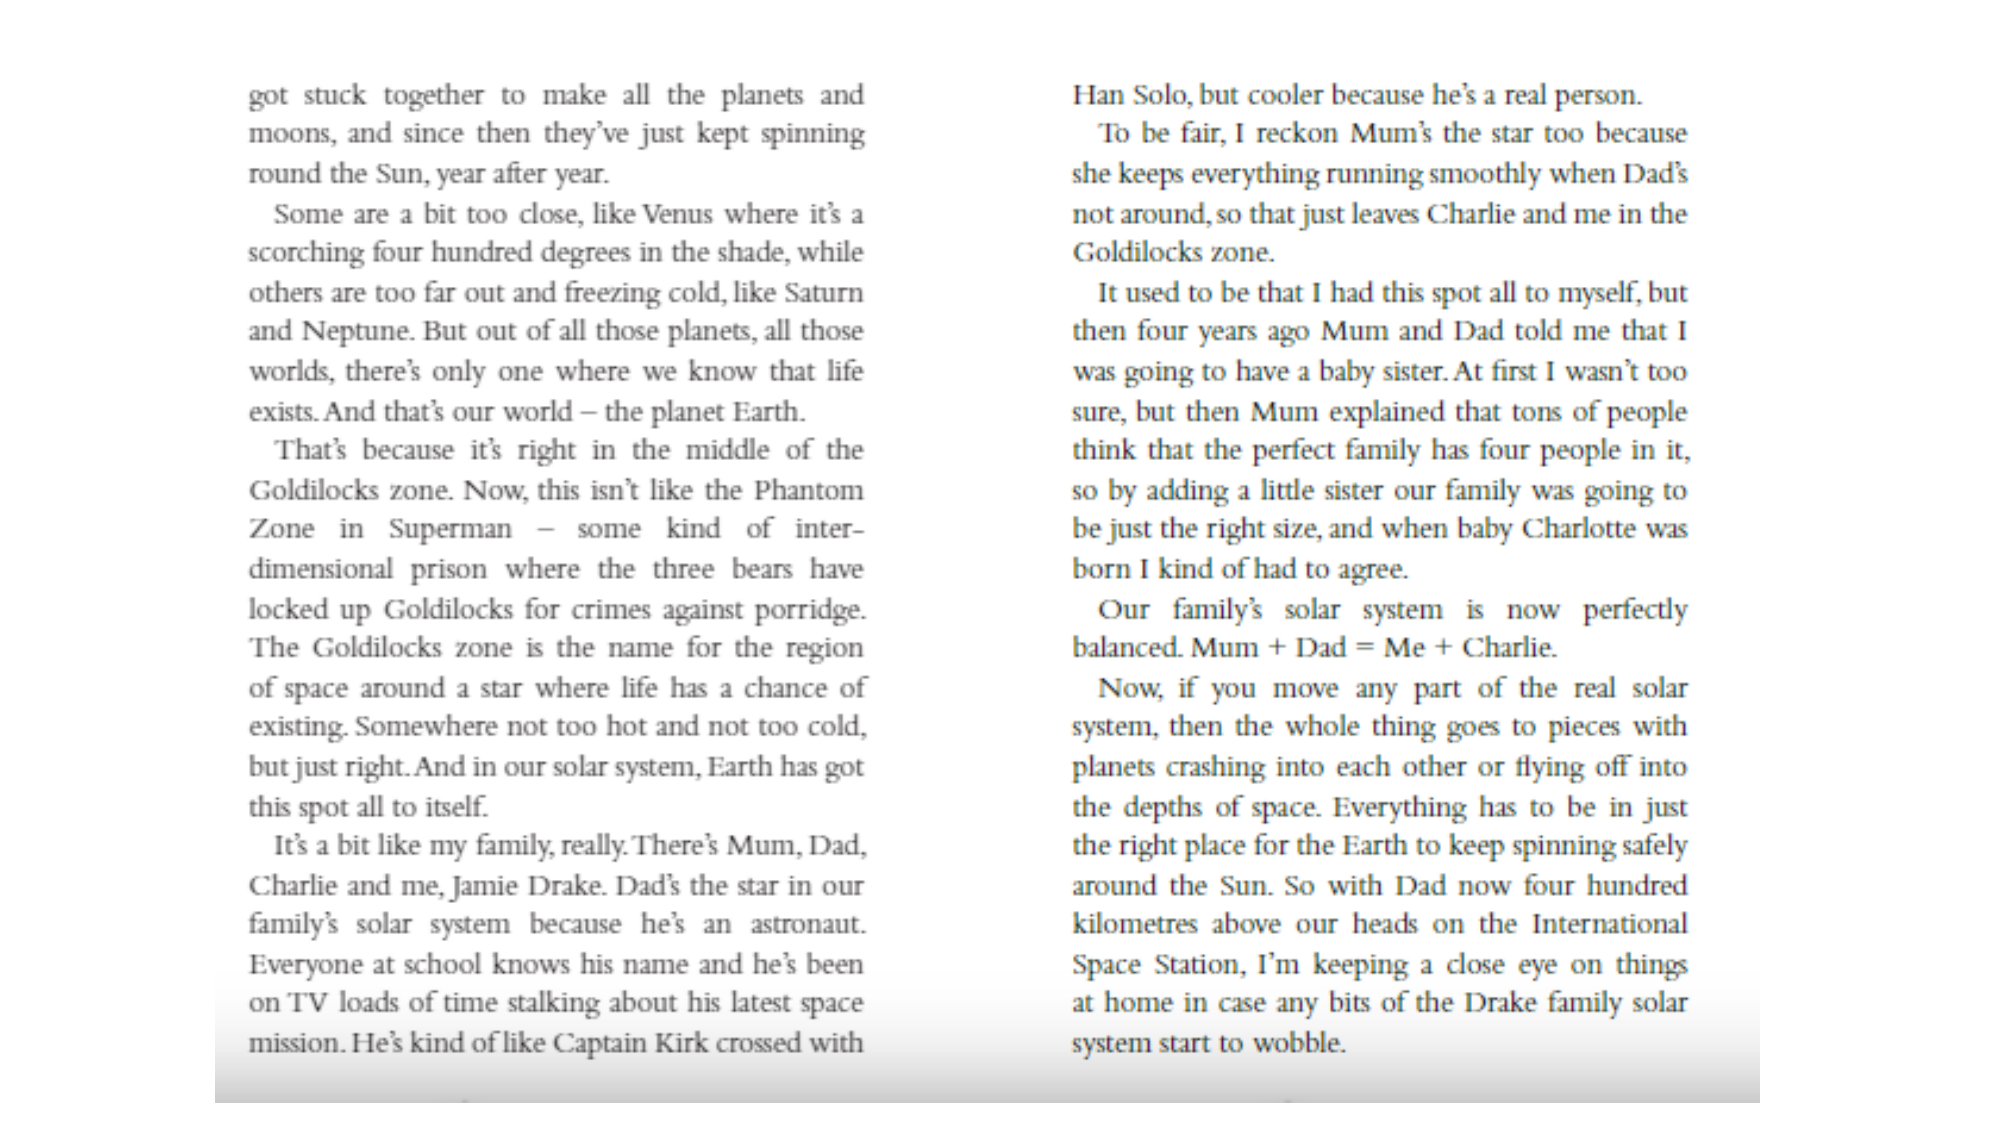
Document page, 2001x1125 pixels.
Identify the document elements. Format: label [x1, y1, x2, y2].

picture [215, 74, 1760, 1104]
